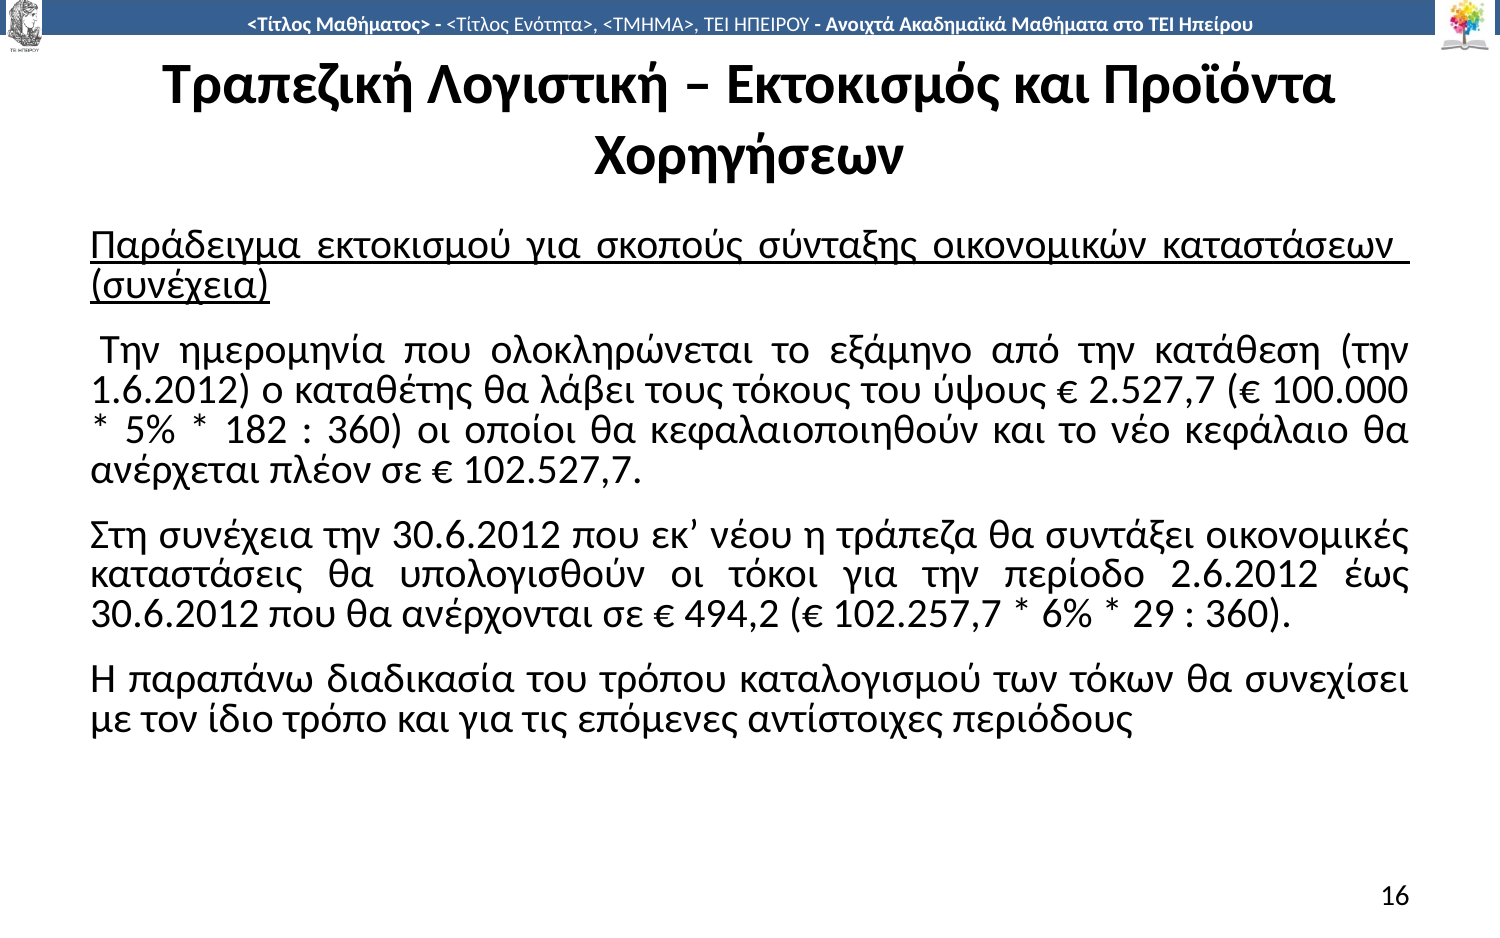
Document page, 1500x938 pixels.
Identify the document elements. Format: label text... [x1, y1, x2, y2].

title Τραπεζική Λογιστική – Εκτοκισμός και Προϊόντα Χορηγήσεων [75, 37, 1425, 194]
picture [1435, 0, 1495, 52]
list Παράδειγμα εκτοκισμού για σκοπούς σύνταξης οικονομικών καταστάσεων (συνέχεια) Την ημερομηνία που ολοκληρώνεται το εξάμηνο από την κατάθεση (την 1.6.2012) ο καταθέτης θα λάβει τους τόκους του ύψους € 2.527,7 (€ 100.000 * 5% * 182 : 360) οι οποίοι θα κεφαλαιοποιηθούν και το νέο κεφάλαιο θα ανέρχεται πλέον σε € 102.527,7. Στη συνέχεια την 30.6.2012 που εκ’ νέου η τράπεζα θα συντάξει οικονομικές καταστάσεις θα υπολογισθούν οι τόκοι για την περίοδο 2.6.2012 έως 30.6.2012 που θα ανέρχονται σε € 494,2 (€ 102.257,7 * 6% * 29 : 360). Η παραπάνω διαδικασία του τρόπου καταλογισμού των τόκων θα συνεχίσει με τον ίδιο τρόπο και για τις επόμενες αντίστοιχες περιόδους [75, 218, 1425, 838]
picture [6, 0, 42, 54]
slide_number 16 [1074, 868, 1425, 919]
